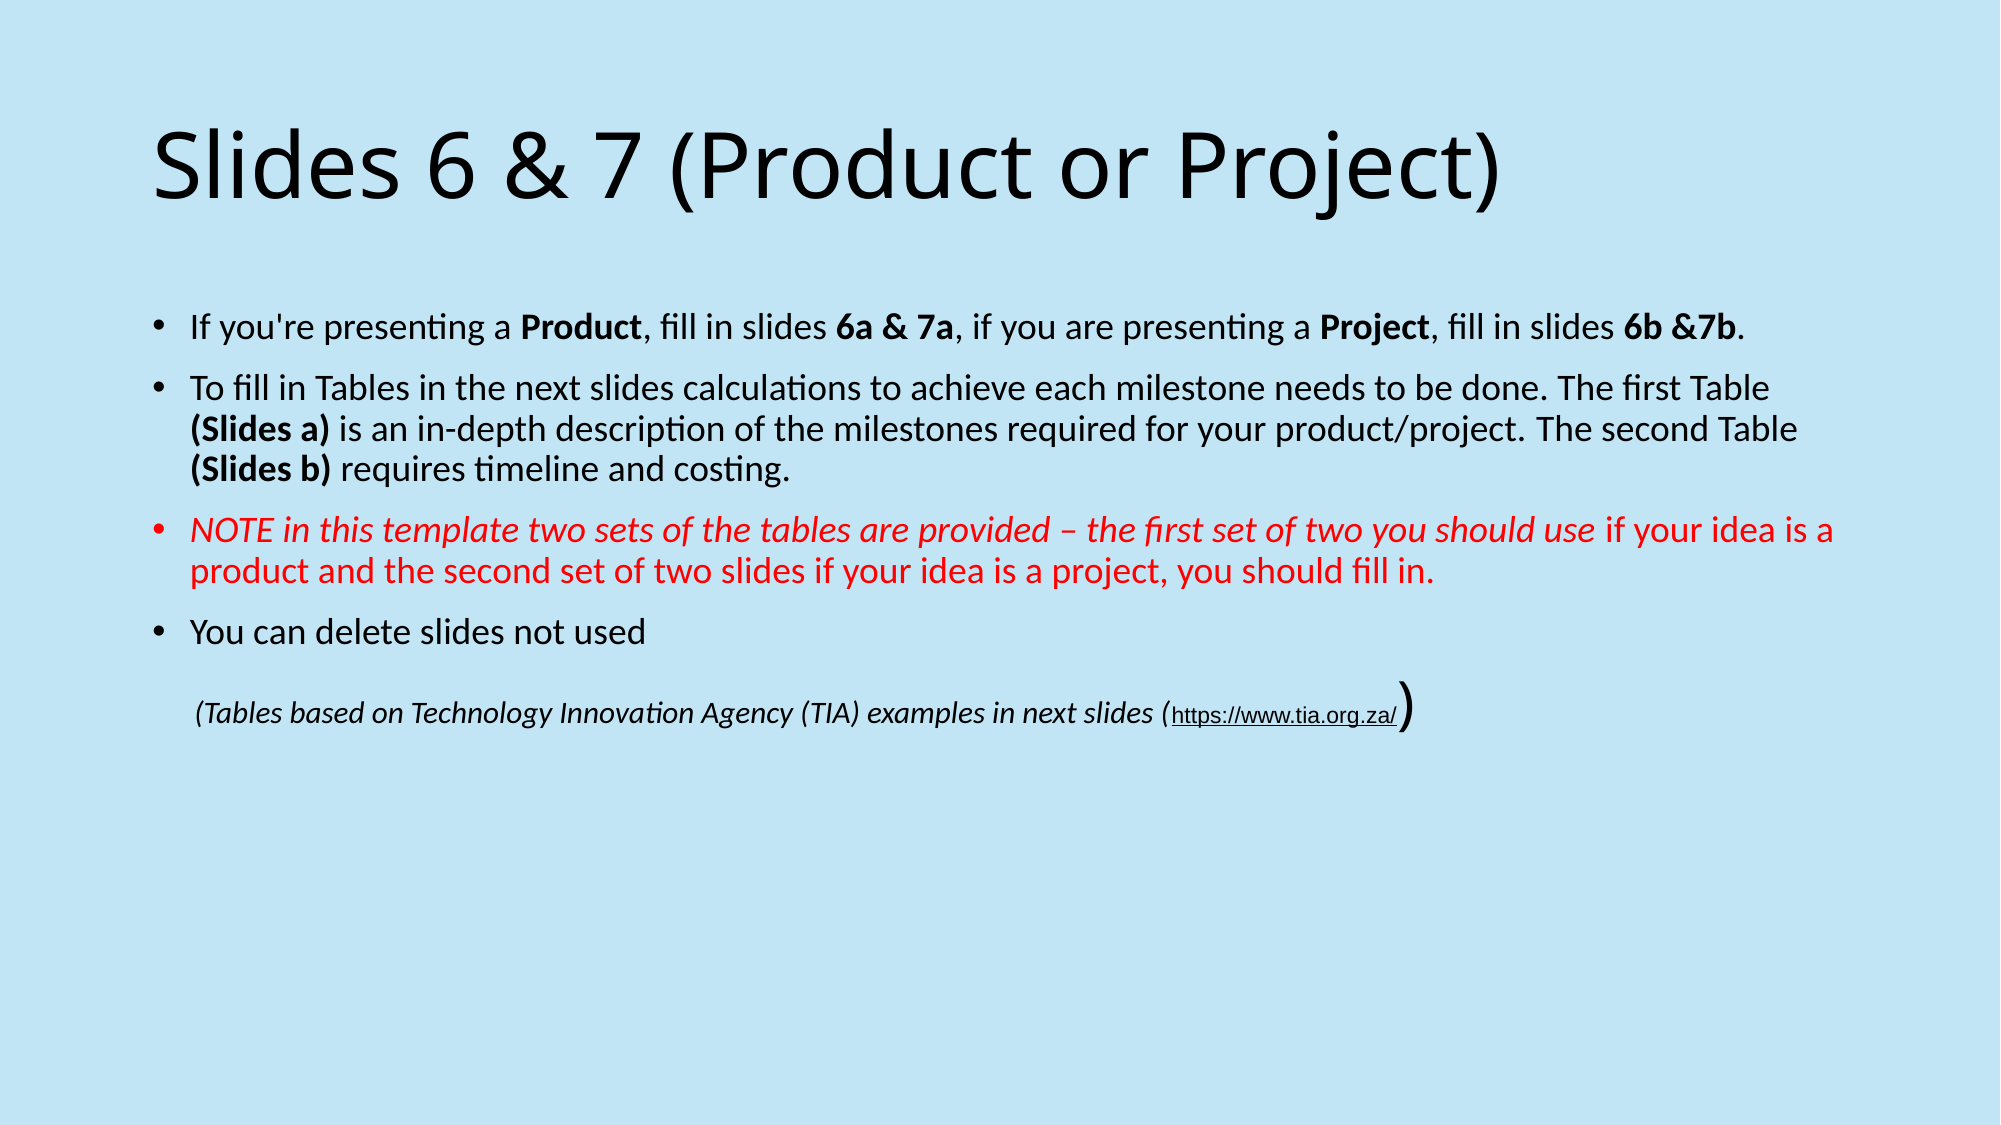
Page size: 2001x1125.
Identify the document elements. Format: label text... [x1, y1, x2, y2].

title Slides 6 & 7 (Product or Project) [137, 59, 1863, 278]
list If you're presenting a Product, fill in slides 6a & 7a, if you are presenting a Project, fill in slides 6b &7b. To fill in Tables in the next slides calculations to achieve each milestone needs to be done. The first Table (Slides a) is an in-depth description of the milestones required for your product/project. The second Table (Slides b) requires timeline and costing. NOTE in this template two sets of the tables are provided – the first set of two you should use if your idea is a product and the second set of two slides if your idea is a project, you should fill in. You can delete slides not used (Tables based on Technology Innovation Agency (TIA) examples in next slides (https://www.tia.org.za/) [137, 299, 1863, 1014]
